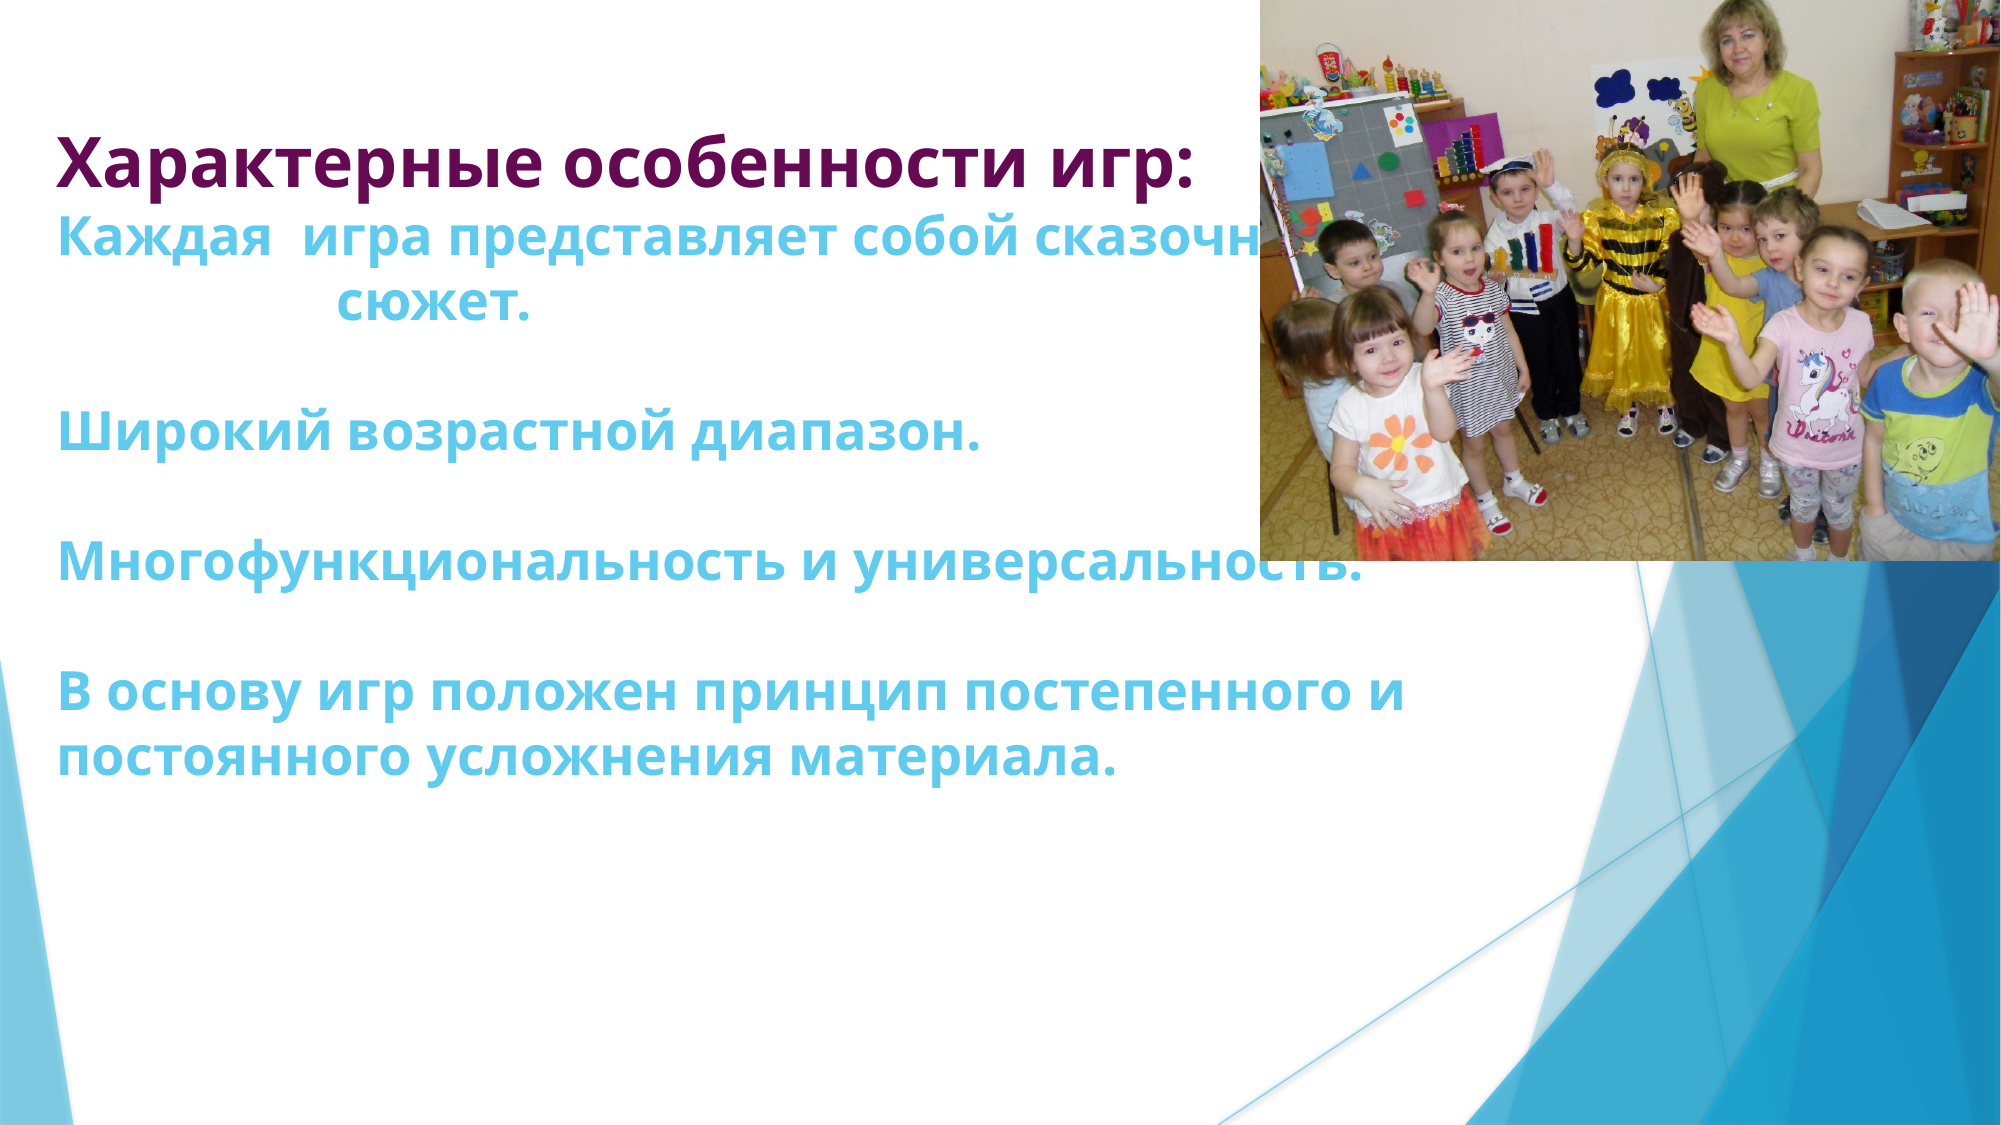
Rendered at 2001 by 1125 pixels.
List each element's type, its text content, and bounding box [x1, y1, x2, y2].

title Характерные особенности игр: Каждая игра представляет собой сказочный сюжет. Широкий возрастной диапазон. Многофункциональность и универсальность. В основу игр положен принцип постепенного и постоянного усложнения материала. [56, 117, 1536, 857]
picture [1260, 0, 2000, 562]
